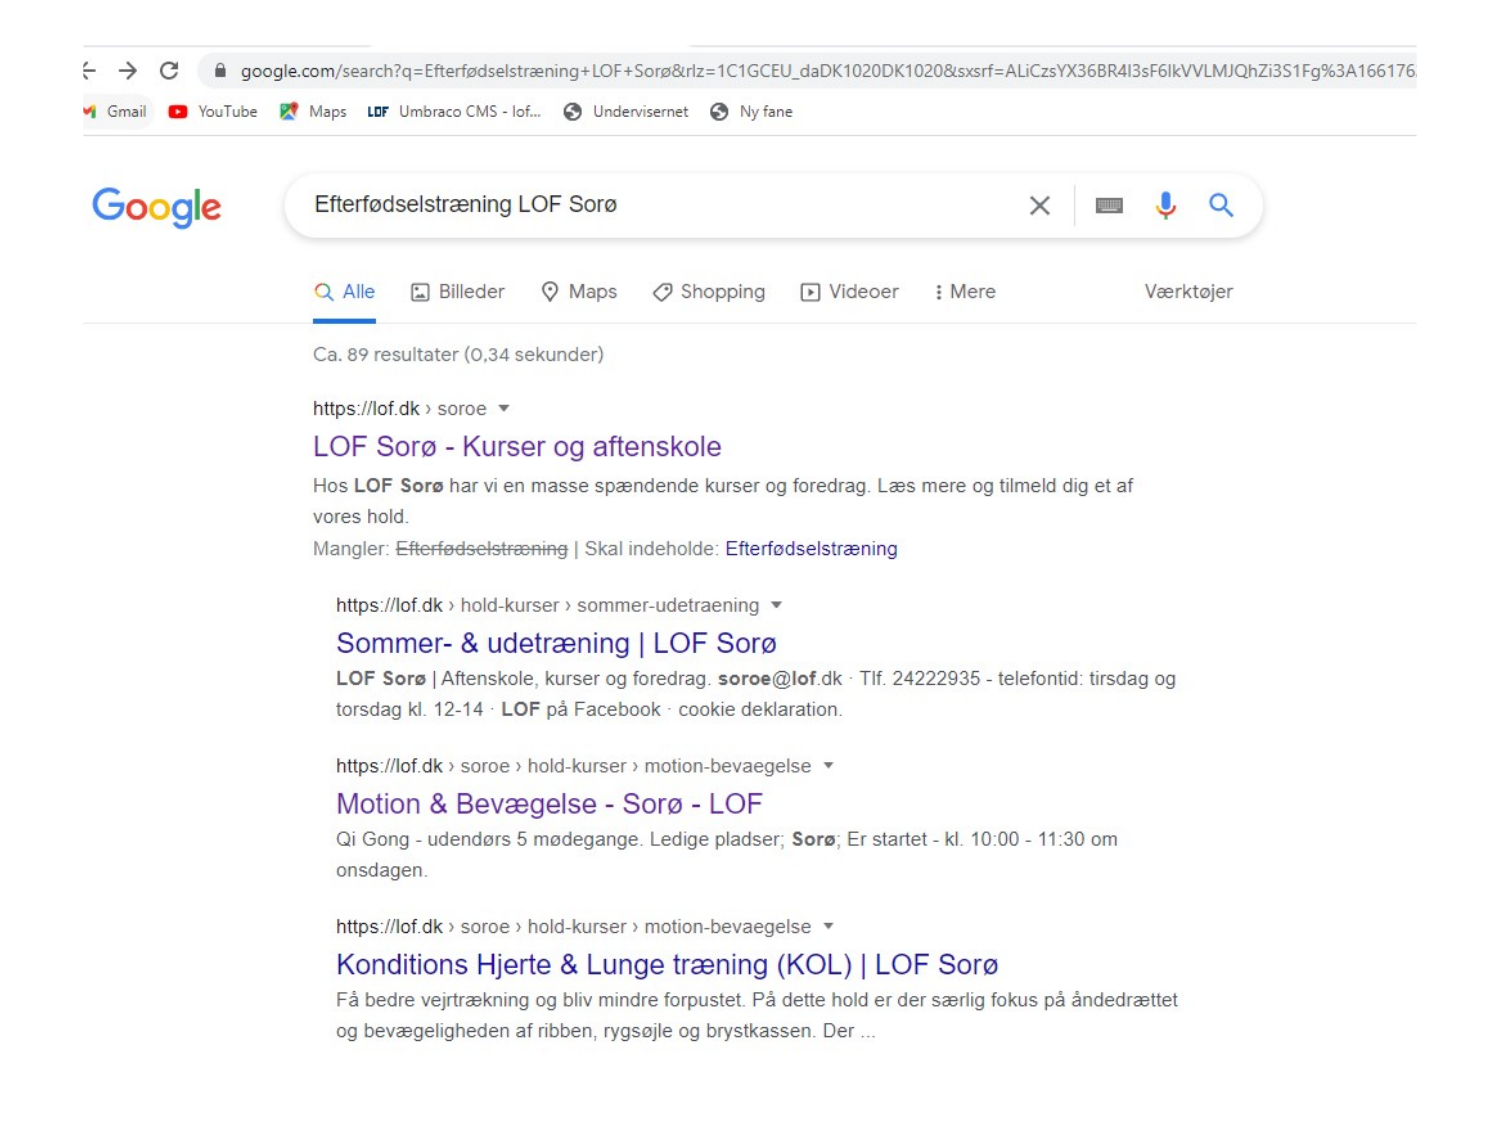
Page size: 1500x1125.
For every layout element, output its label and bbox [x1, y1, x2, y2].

picture [83, 44, 1417, 1081]
